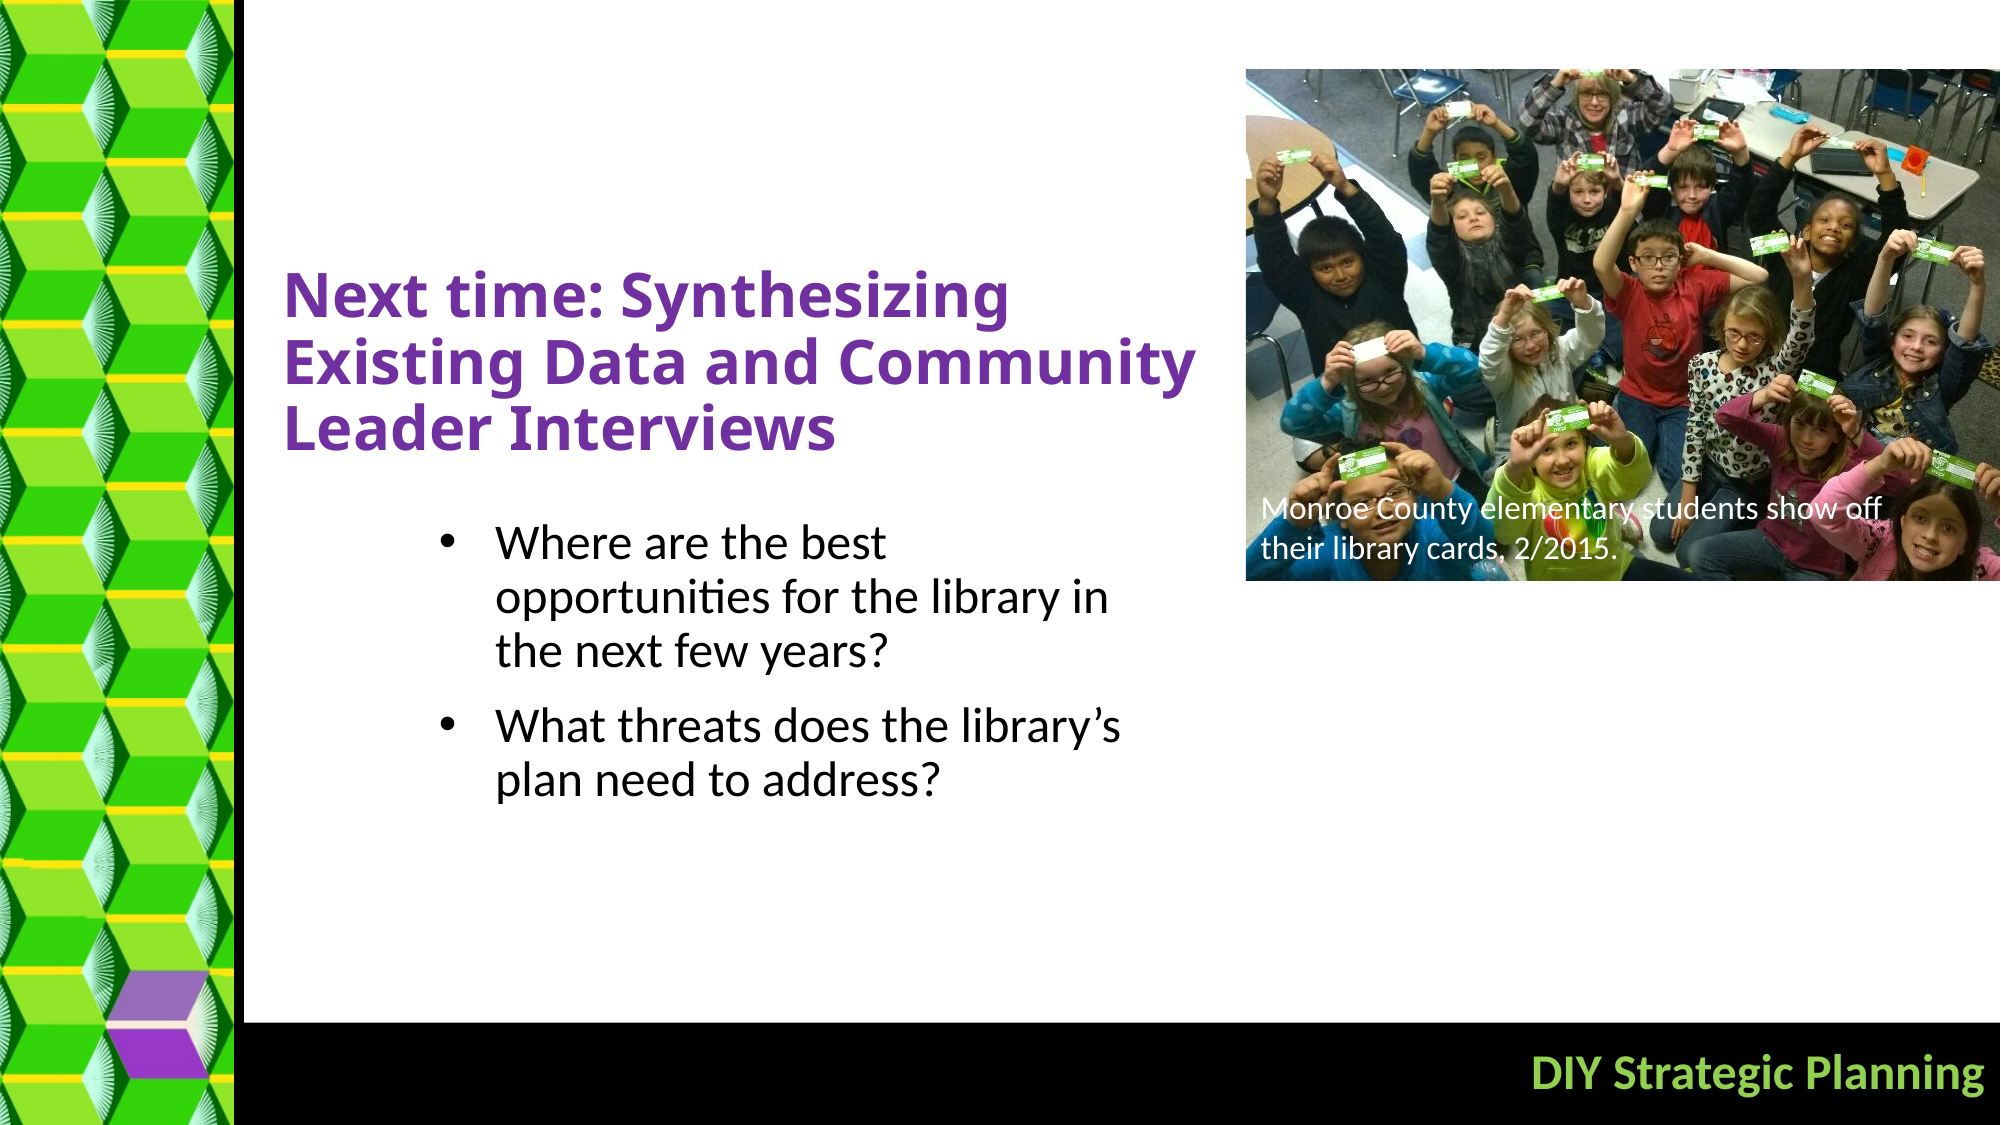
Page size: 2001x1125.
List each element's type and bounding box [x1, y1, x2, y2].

text_box [1245, 69, 2000, 581]
text_box [0, 0, 2000, 1125]
